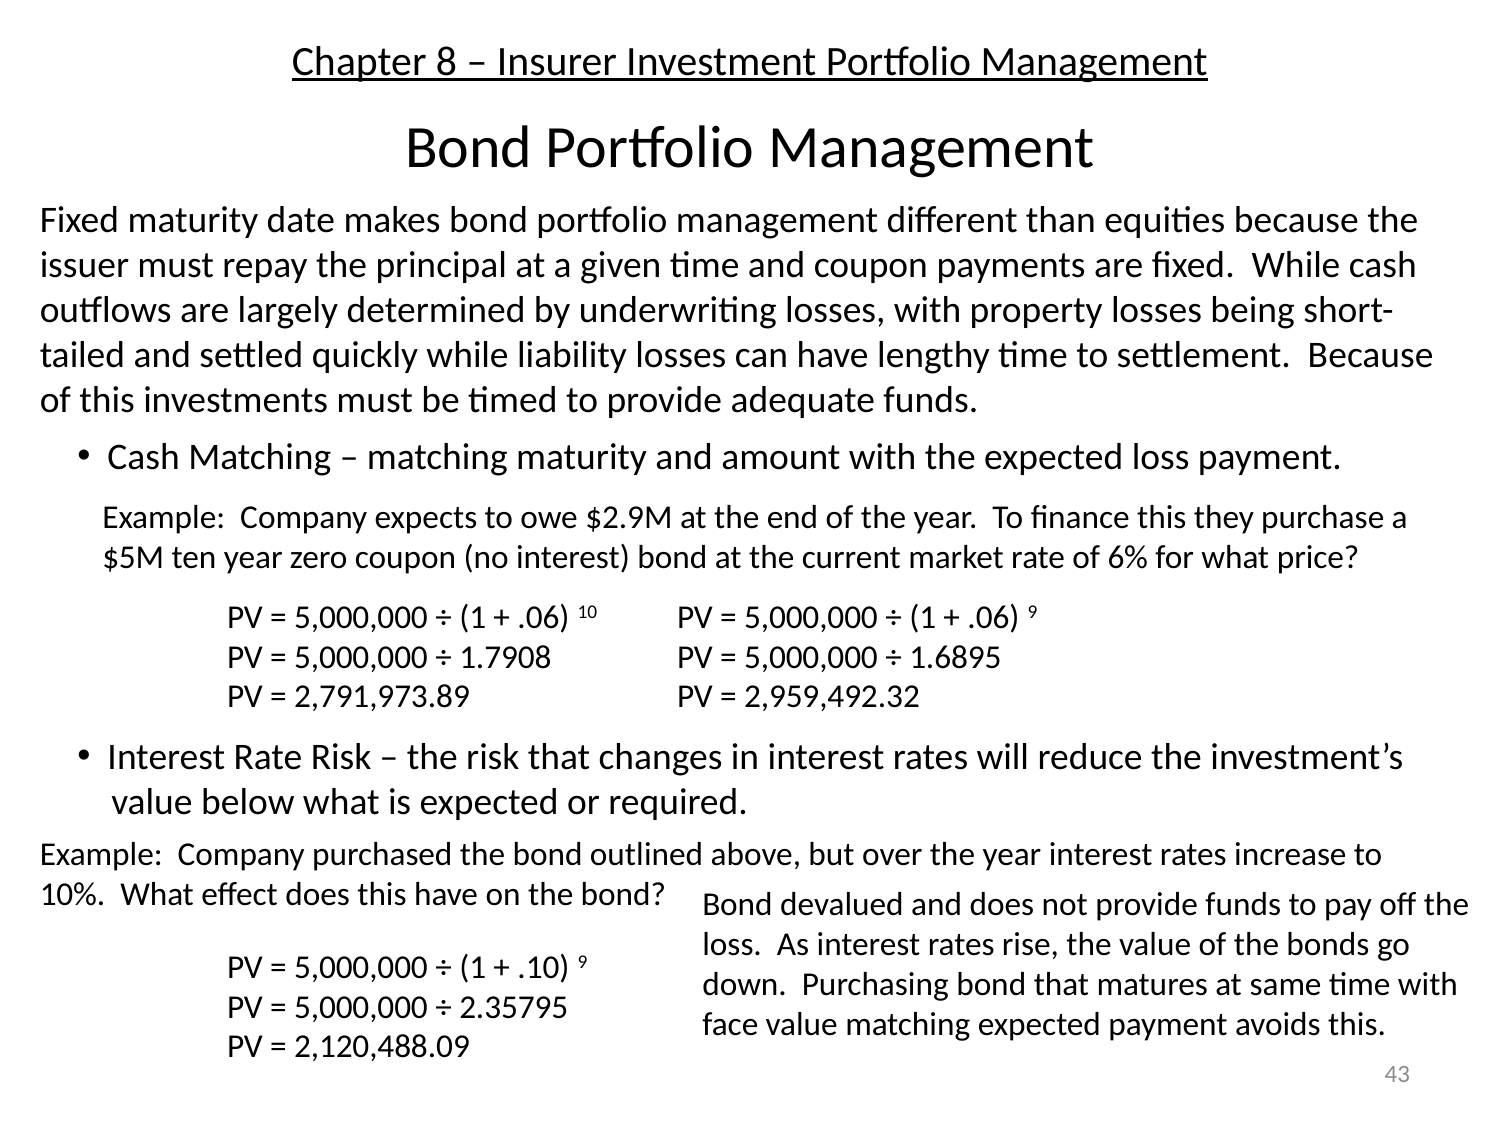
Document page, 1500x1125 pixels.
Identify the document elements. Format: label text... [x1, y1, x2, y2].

slide_number 43 [1074, 1042, 1425, 1103]
title Chapter 8 – Insurer Investment Portfolio Management [75, 24, 1425, 93]
text_box Cash Matching – matching maturity and amount with the expected loss payment. [62, 428, 1450, 485]
text_box Interest Rate Risk – the risk that changes in interest rates will reduce the investment’s value below what is expected or required. [62, 724, 1450, 830]
text_box PV = 5,000,000 ÷ (1 + .10) 9 PV = 5,000,000 ÷ 2.35795 PV = 2,120,488.09 [212, 937, 650, 1072]
text_box PV = 5,000,000 ÷ (1 + .06) 10 PV = 5,000,000 ÷ 1.7908 PV = 2,791,973.89 [212, 587, 650, 722]
text_box PV = 5,000,000 ÷ (1 + .06) 9 PV = 5,000,000 ÷ 1.6895 PV = 2,959,492.32 [662, 587, 1100, 722]
text_box Bond devalued and does not provide funds to pay off the loss. As interest rates rise, the value of the bonds go down. Purchasing bond that matures at same time with face value matching expected payment avoids this. [687, 874, 1500, 1050]
text_box Fixed maturity date makes bond portfolio management different than equities because the issuer must repay the principal at a given time and coupon payments are fixed. While cash outflows are largely determined by underwriting losses, with property losses being short-tailed and settled quickly while liability losses can have lengthy time to settlement. Because of this investments must be timed to provide adequate funds. [24, 187, 1475, 428]
list Bond Portfolio Management [24, 99, 1475, 187]
text_box Example: Company expects to owe $2.9M at the end of the year. To finance this they purchase a $5M ten year zero coupon (no interest) bond at the current market rate of 6% for what price? [87, 487, 1475, 582]
text_box Example: Company purchased the bond outlined above, but over the year interest rates increase to 10%. What effect does this have on the bond? [24, 824, 1413, 920]
